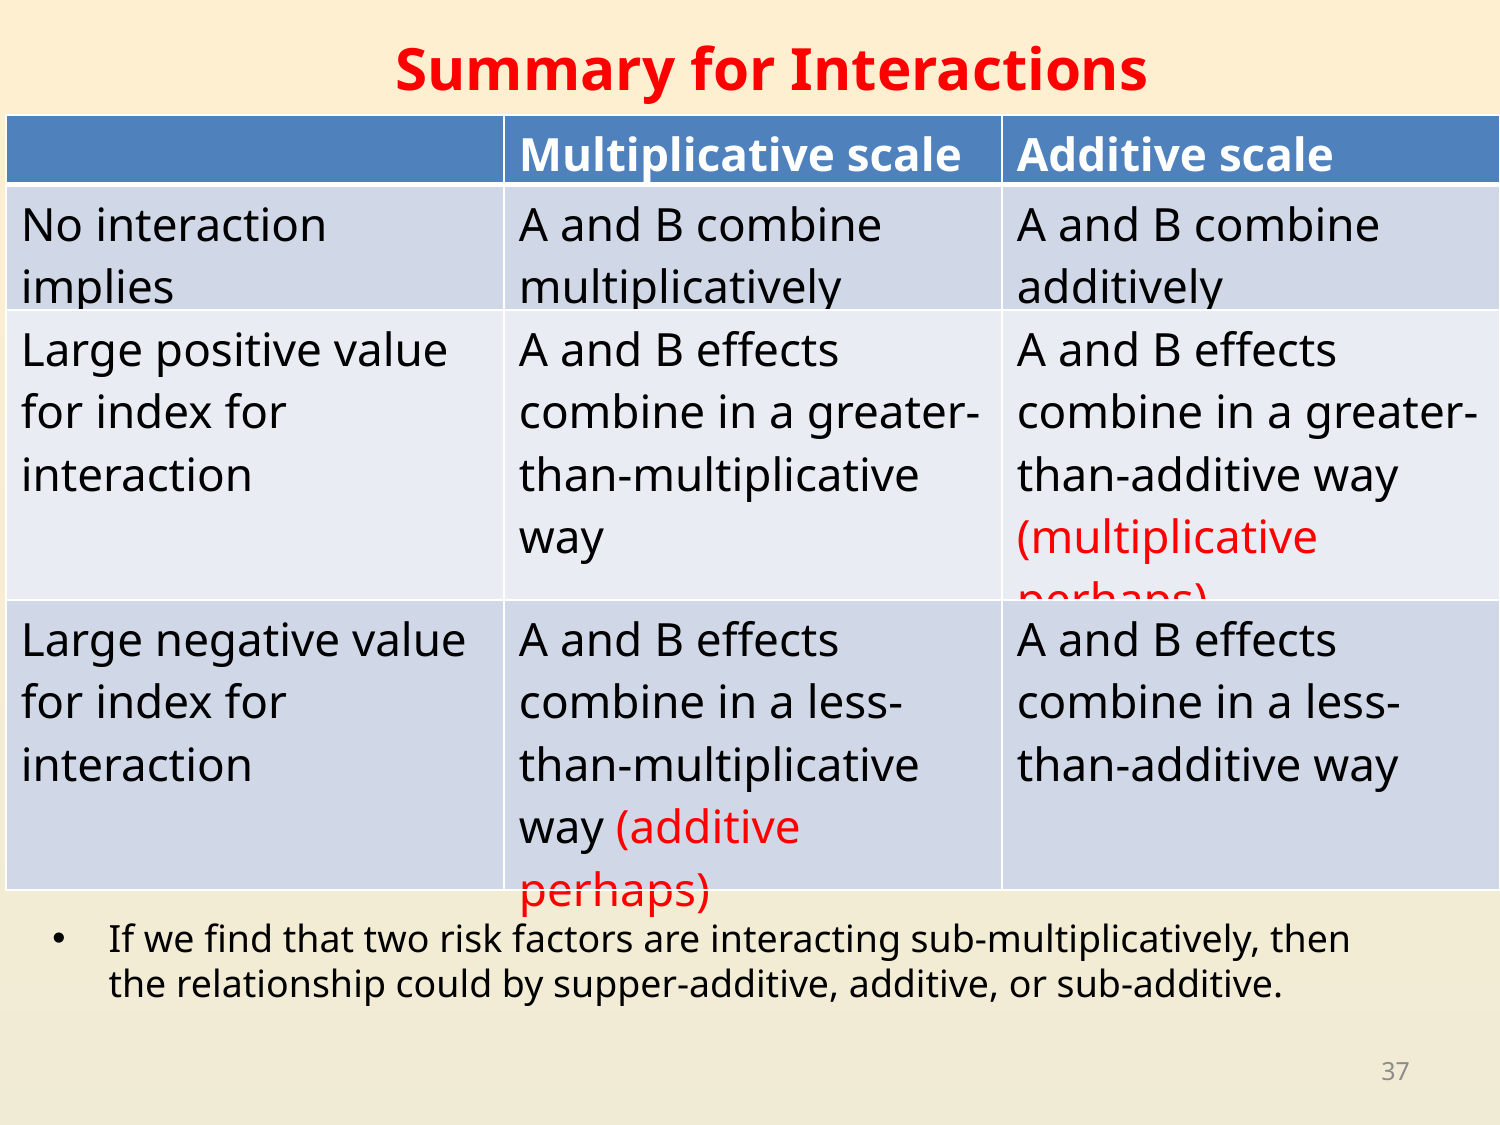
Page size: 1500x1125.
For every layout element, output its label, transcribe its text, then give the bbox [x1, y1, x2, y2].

table_cell A and B combine multiplicatively [505, 187, 1001, 309]
table_cell A and B effects combine in a greater-than-additive way (multiplicative perhaps) [1003, 311, 1499, 599]
table_header Additive scale [1003, 116, 1499, 182]
text_box If we find that two risk factors are interacting sub-multiplicatively, then the relationship could by supper-additive, additive, or sub-additive. [37, 907, 1400, 1013]
table_cell Large positive value for index for interaction [7, 311, 503, 599]
table_cell A and B effects combine in a less-than-additive way [1003, 601, 1499, 889]
table_header [7, 116, 503, 182]
text_box Summary for Interactions [24, 24, 1500, 110]
table_cell A and B combine additively [1003, 187, 1499, 309]
table_cell No interaction implies [7, 187, 503, 309]
table_header Multiplicative scale [505, 116, 1001, 182]
slide_number 37 [1074, 1042, 1425, 1103]
table_cell A and B effects combine in a greater-than-multiplicative way [505, 311, 1001, 599]
table_cell Large negative value for index for interaction [7, 601, 503, 889]
table_cell A and B effects combine in a less-than-multiplicative way (additive perhaps) [505, 601, 1001, 889]
